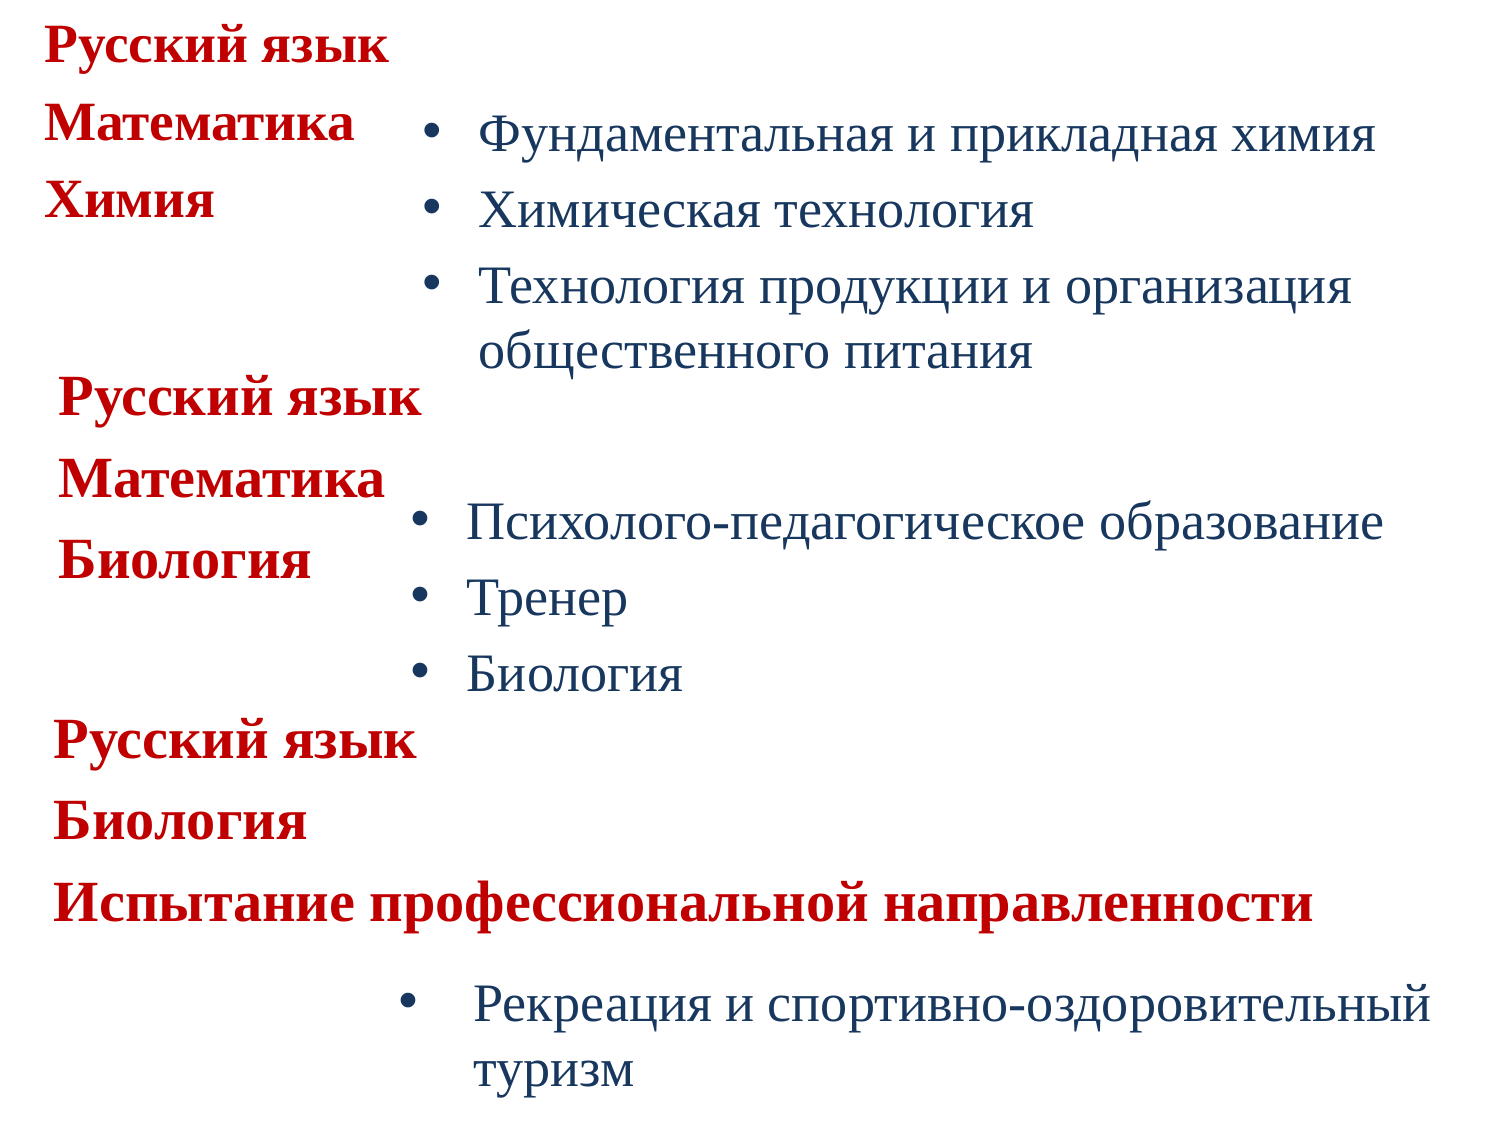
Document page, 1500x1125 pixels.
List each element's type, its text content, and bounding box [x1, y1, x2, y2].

list Фундаментальная и прикладная химия Химическая технология Технология продукции и организация общественного питания [407, 90, 1489, 409]
text_box Рекреация и спортивно-оздоровительный туризм [383, 959, 1459, 1105]
text_box Психолого-педагогическое образование Тренер Биология [395, 477, 1447, 797]
text_box Русский язык Математика Биология [44, 349, 794, 598]
list Русский язык Математика Химия [29, 0, 1414, 237]
text_box Русский язык Биология Испытание профессиональной направленности [39, 692, 1368, 1023]
